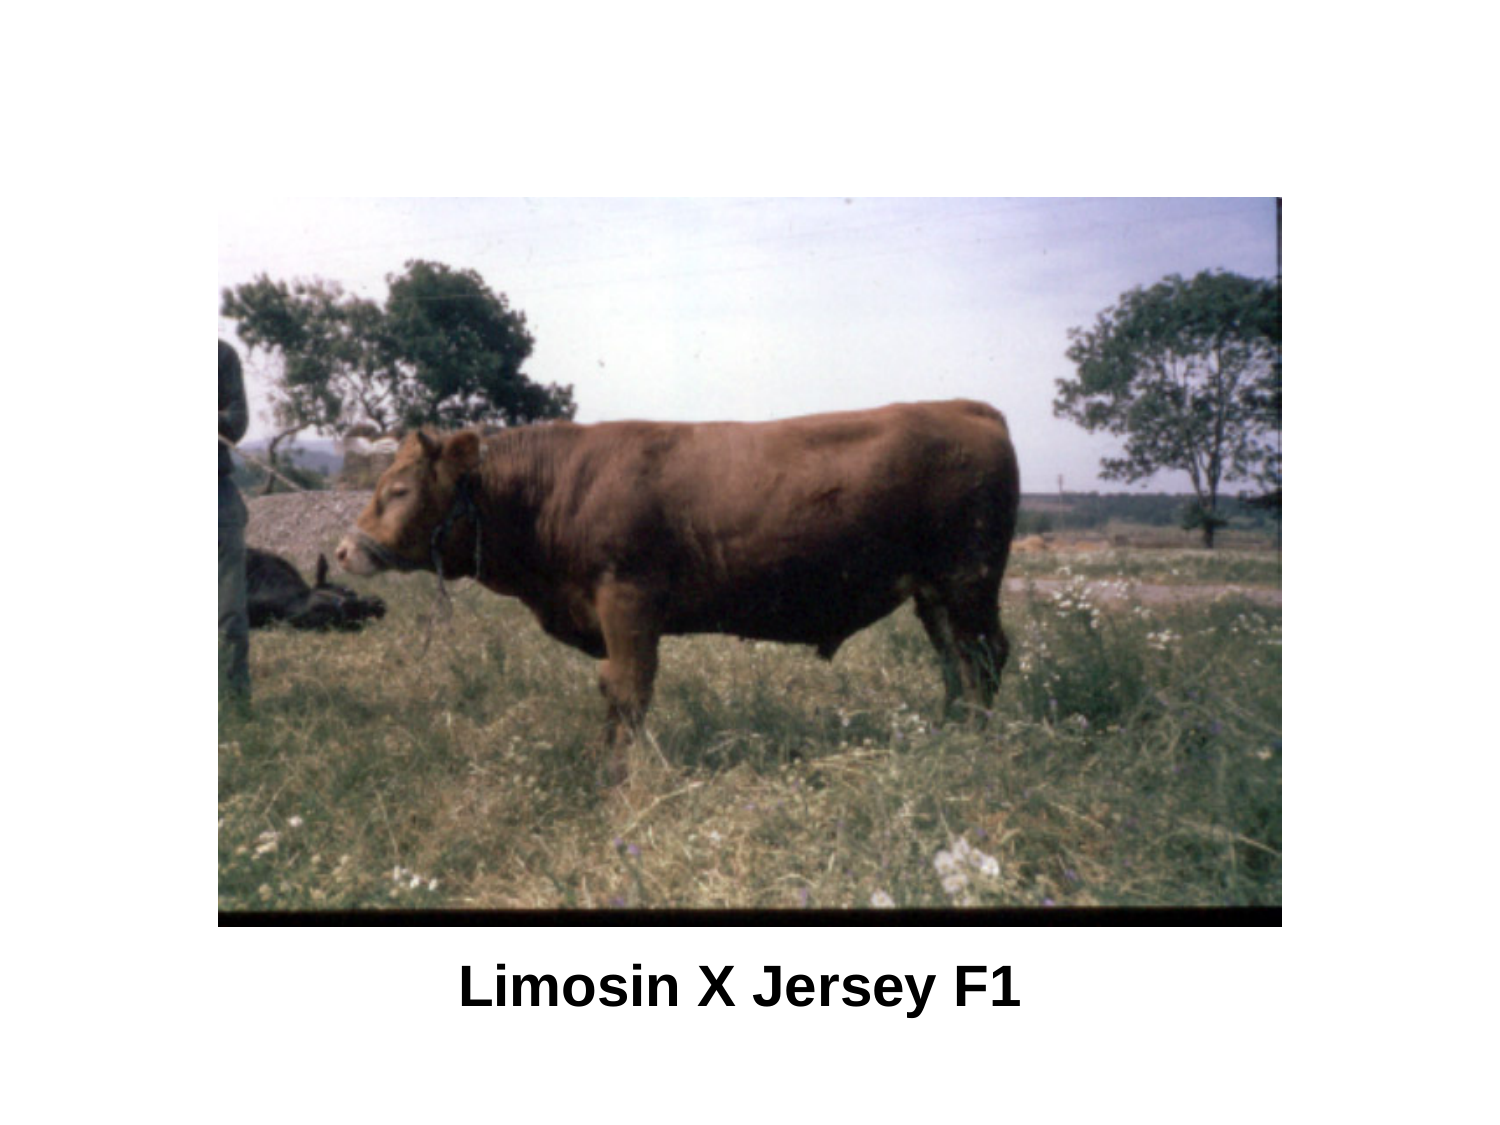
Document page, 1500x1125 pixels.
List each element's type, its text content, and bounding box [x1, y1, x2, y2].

text_box Limosin X Jersey F1 [443, 940, 1038, 1026]
picture [218, 197, 1282, 928]
